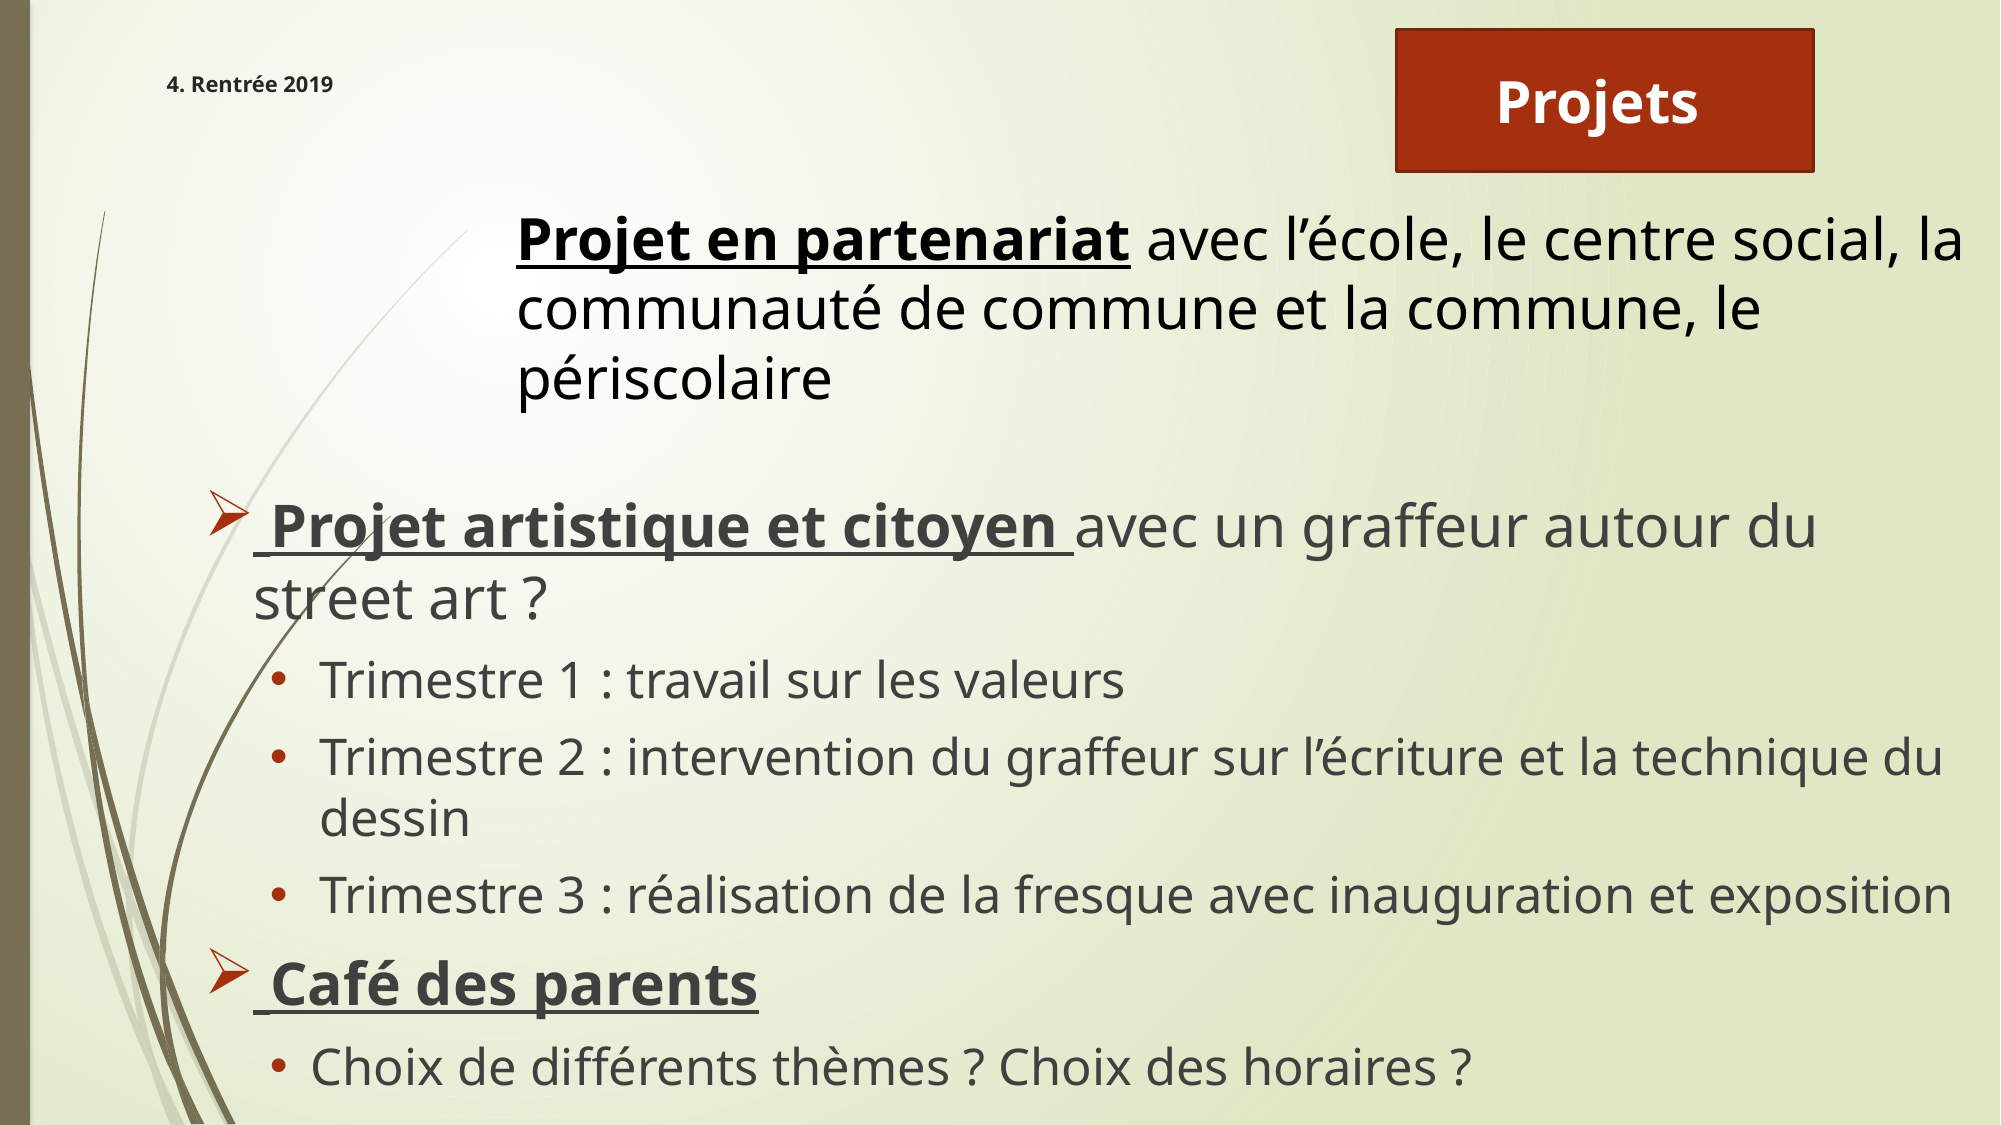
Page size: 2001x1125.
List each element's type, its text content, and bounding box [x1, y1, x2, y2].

list Projet artistique et citoyen avec un graffeur autour du street art ? Trimestre 1 : travail sur les valeurs Trimestre 2 : intervention du graffeur sur l’écriture et la technique du dessin Trimestre 3 : réalisation de la fresque avec inauguration et exposition Café des parents Choix de différents thèmes ? Choix des horaires ? [189, 475, 1972, 1125]
title 4. Rentrée 2019 [151, 62, 897, 195]
text_box Projet en partenariat avec l’école, le centre social, la communauté de commune et la commune, le périscolaire [501, 194, 2000, 419]
text_box Projets [1395, 28, 1815, 173]
